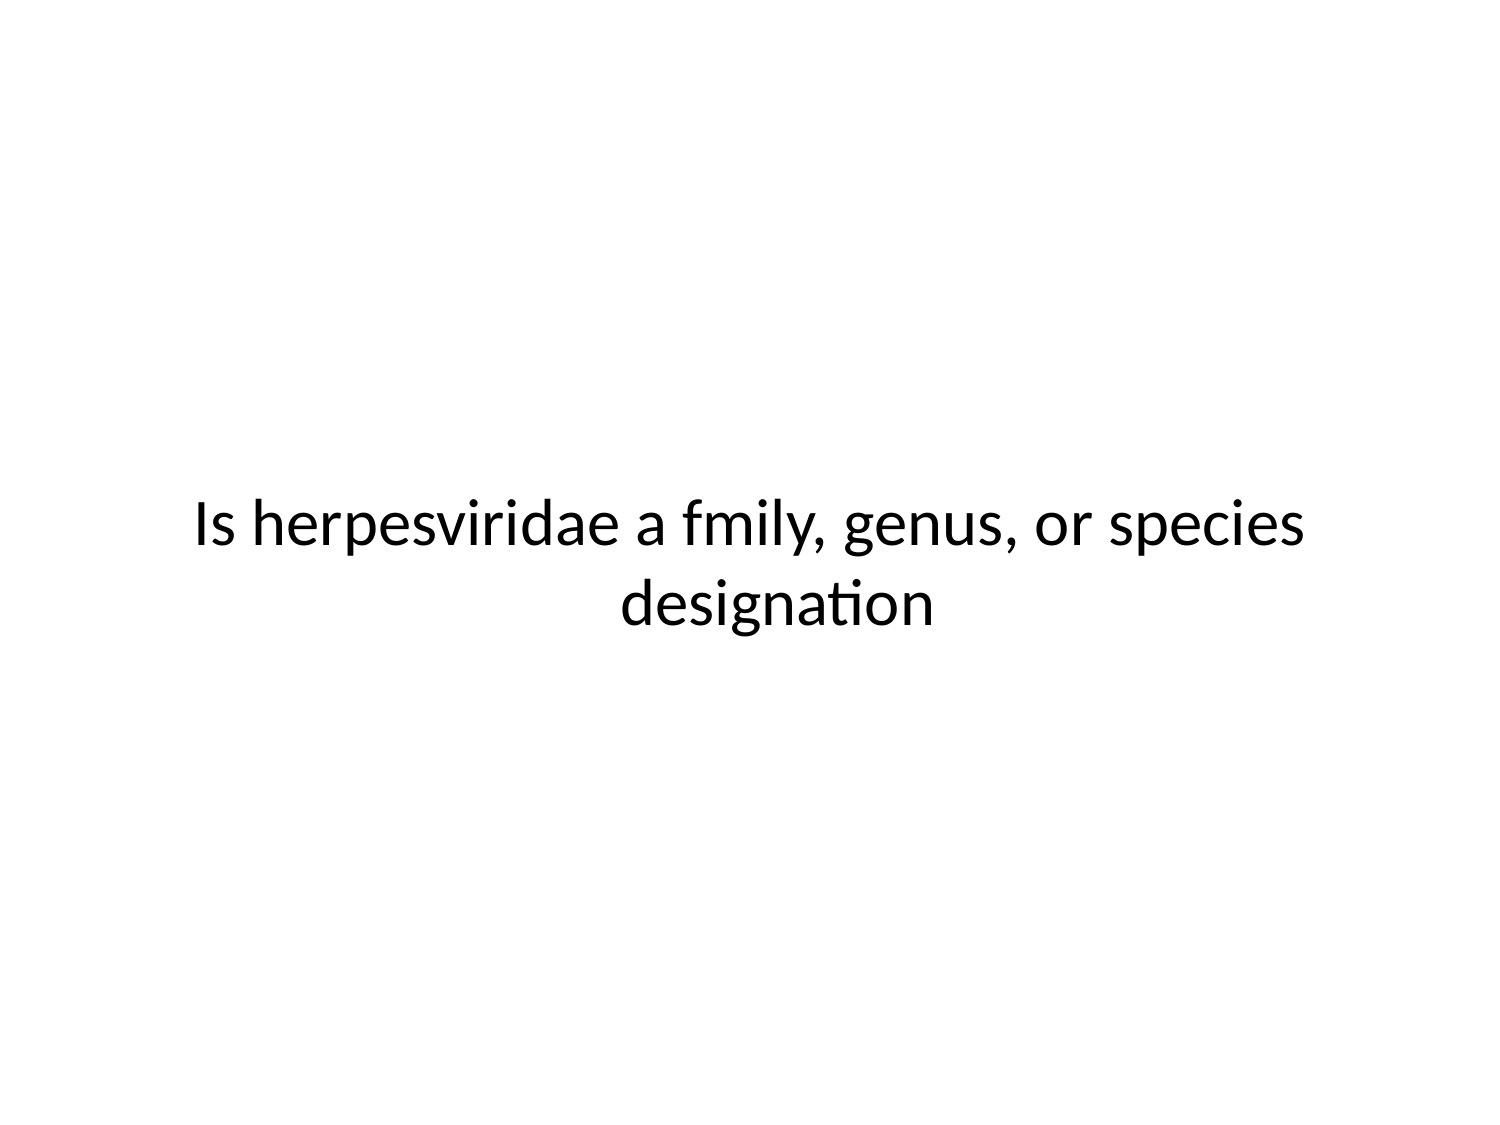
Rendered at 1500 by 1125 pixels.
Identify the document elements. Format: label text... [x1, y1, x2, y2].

list Is herpesviridae a fmily, genus, or species designation [75, 112, 1425, 1005]
